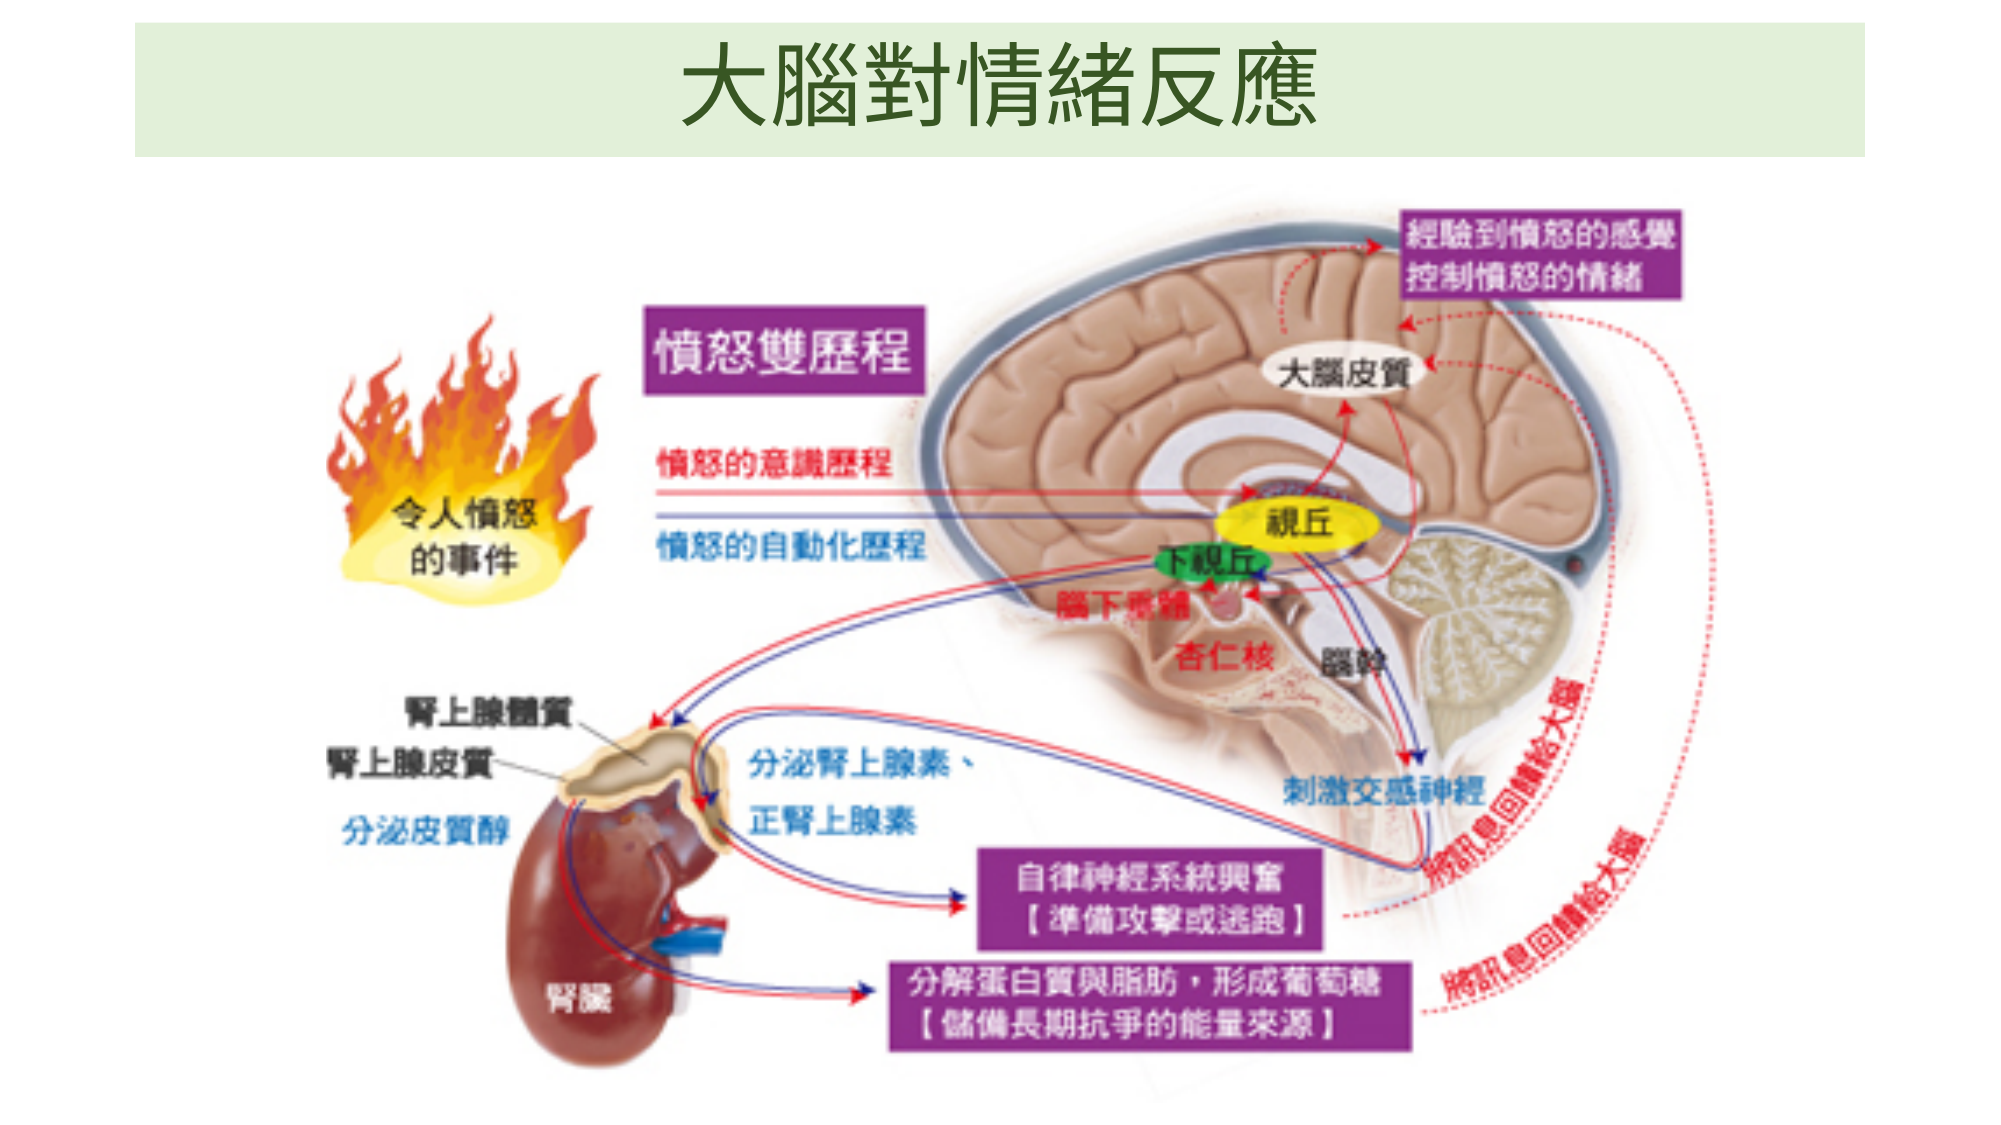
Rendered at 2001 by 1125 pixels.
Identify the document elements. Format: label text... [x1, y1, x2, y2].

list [326, 184, 1721, 1103]
title 大腦對情緒反應 [135, 22, 1865, 157]
